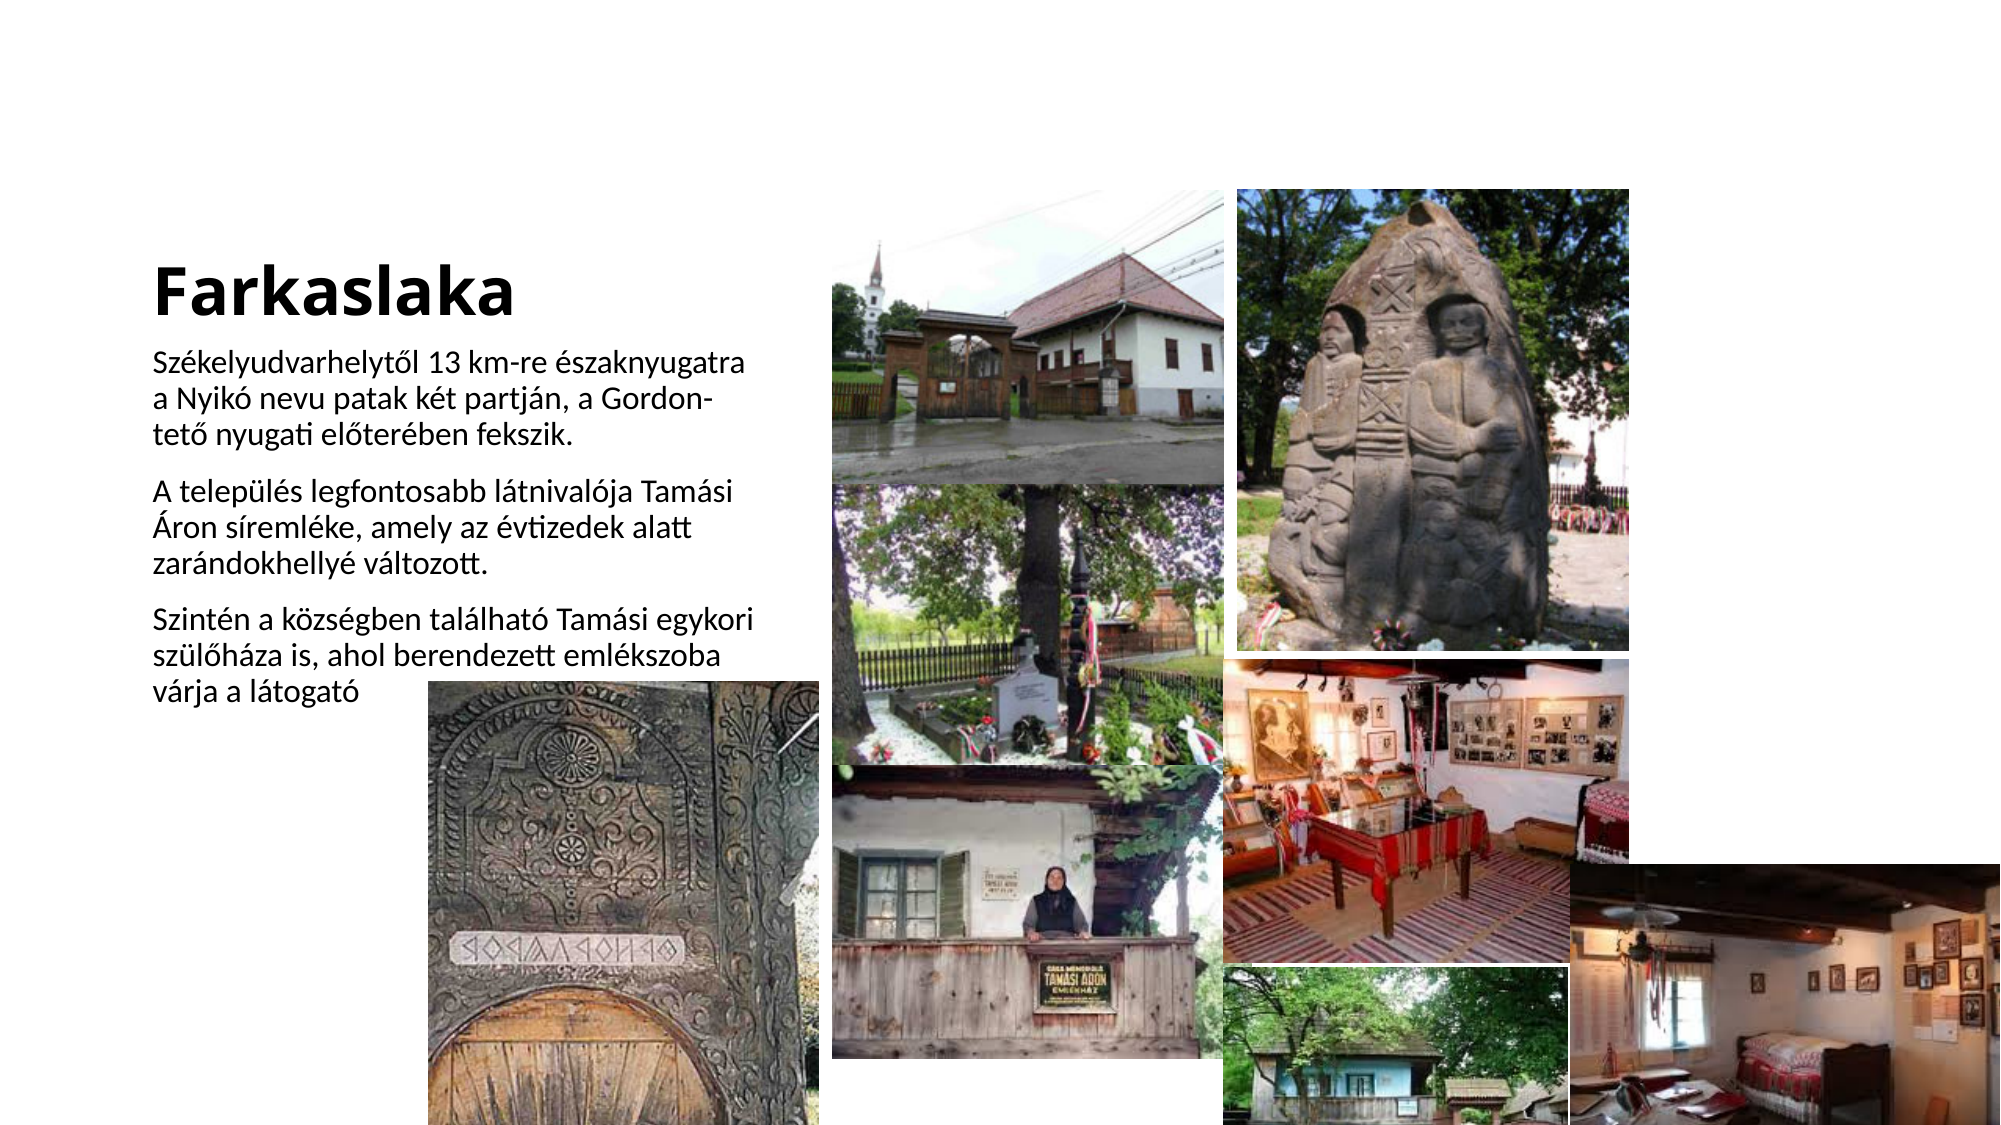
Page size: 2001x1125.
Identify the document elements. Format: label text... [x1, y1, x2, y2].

title Farkaslaka [137, 75, 783, 337]
list Székelyudvarhelytől 13 km-re északnyugatra a Nyikó nevu patak két partján, a Gordon-tető nyugati előterében fekszik. A település legfontosabb látnivalója Tamási Áron síremléke, amely az évtizedek alatt zarándokhellyé változott. Szintén a községben található Tamási egykori szülőháza is, ahol berendezett emlékszoba várja a látogató [137, 337, 783, 963]
picture [428, 681, 819, 1125]
picture [1237, 189, 1629, 651]
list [832, 190, 1224, 484]
picture [832, 484, 2000, 1125]
